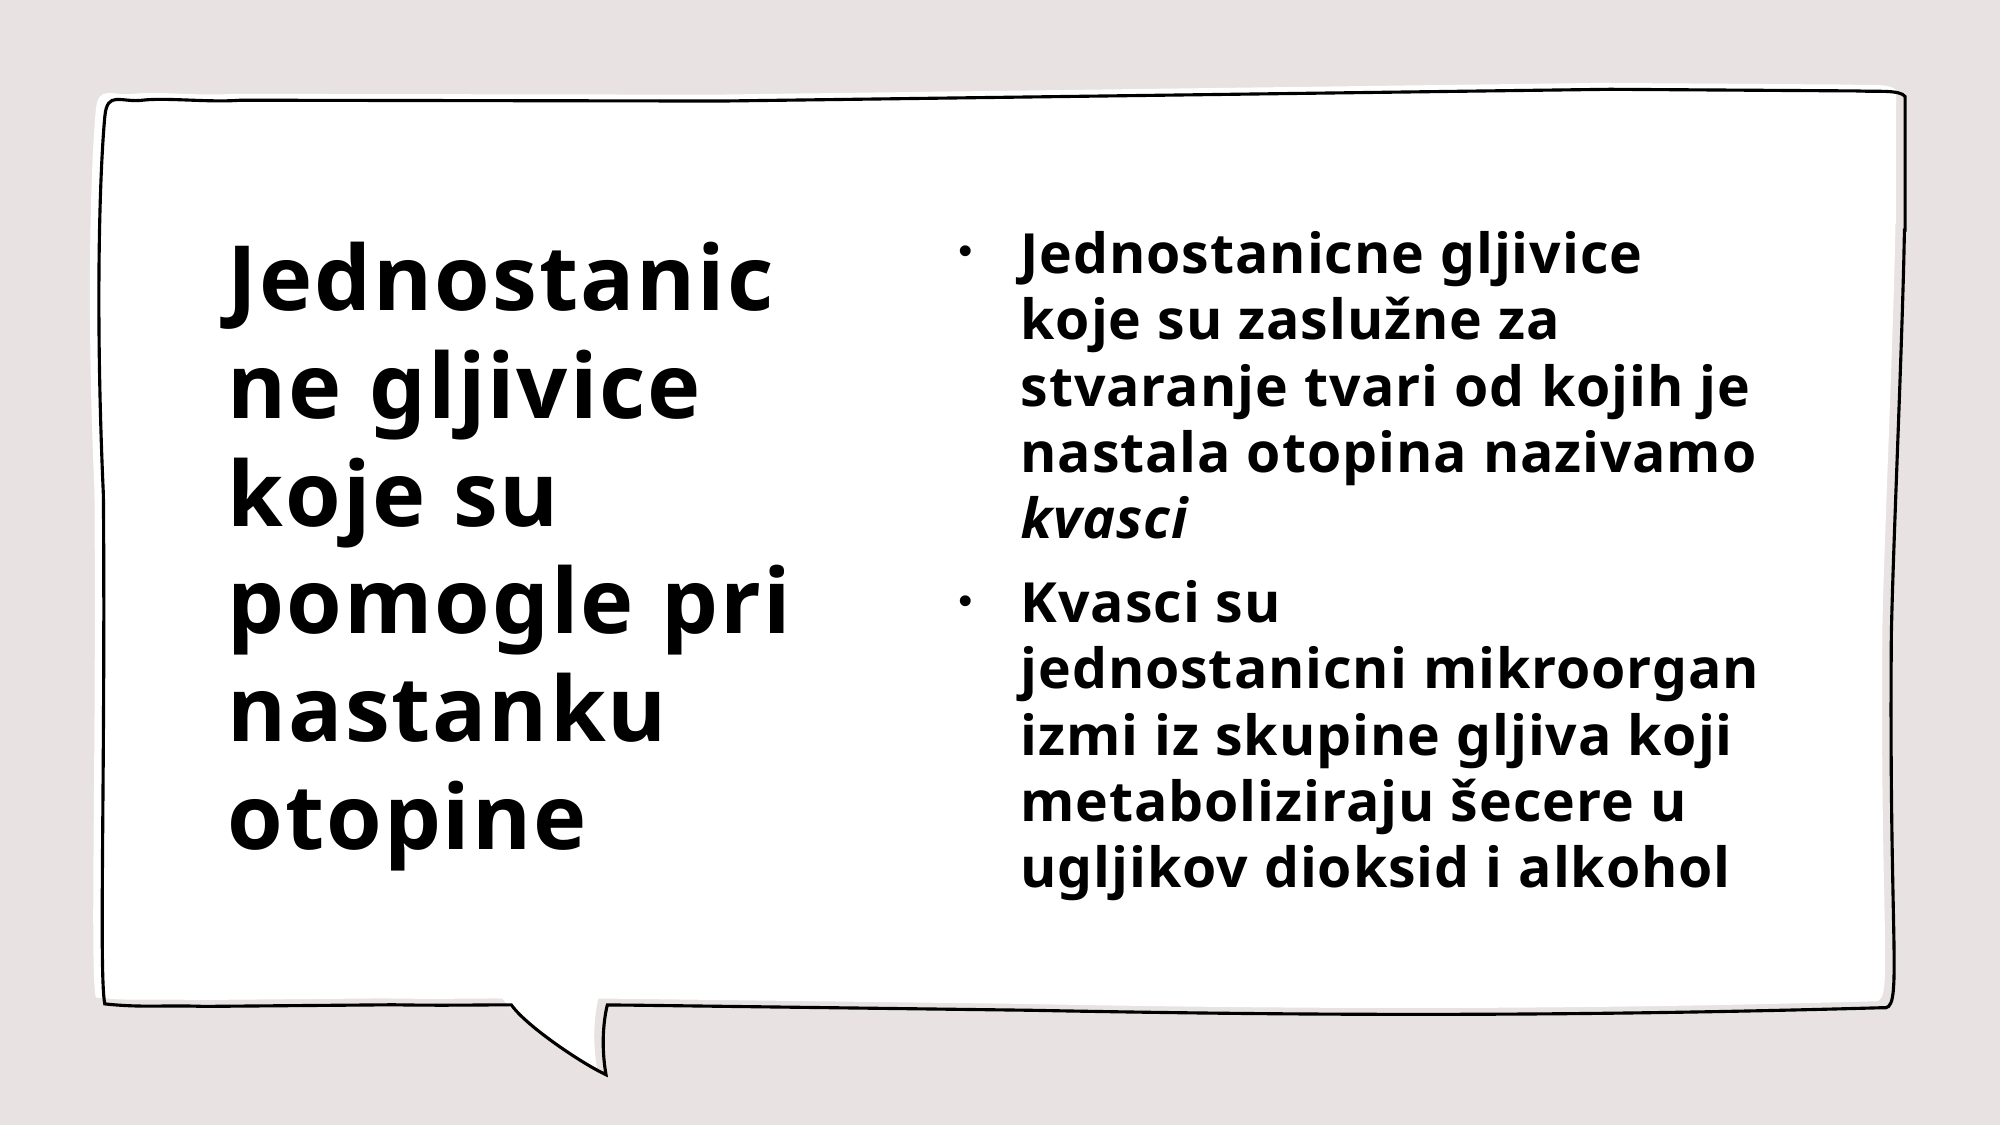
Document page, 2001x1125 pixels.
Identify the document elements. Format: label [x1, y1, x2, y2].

text_box [89, 82, 1897, 999]
text_box [0, 0, 2000, 1125]
text_box [98, 89, 1906, 1075]
